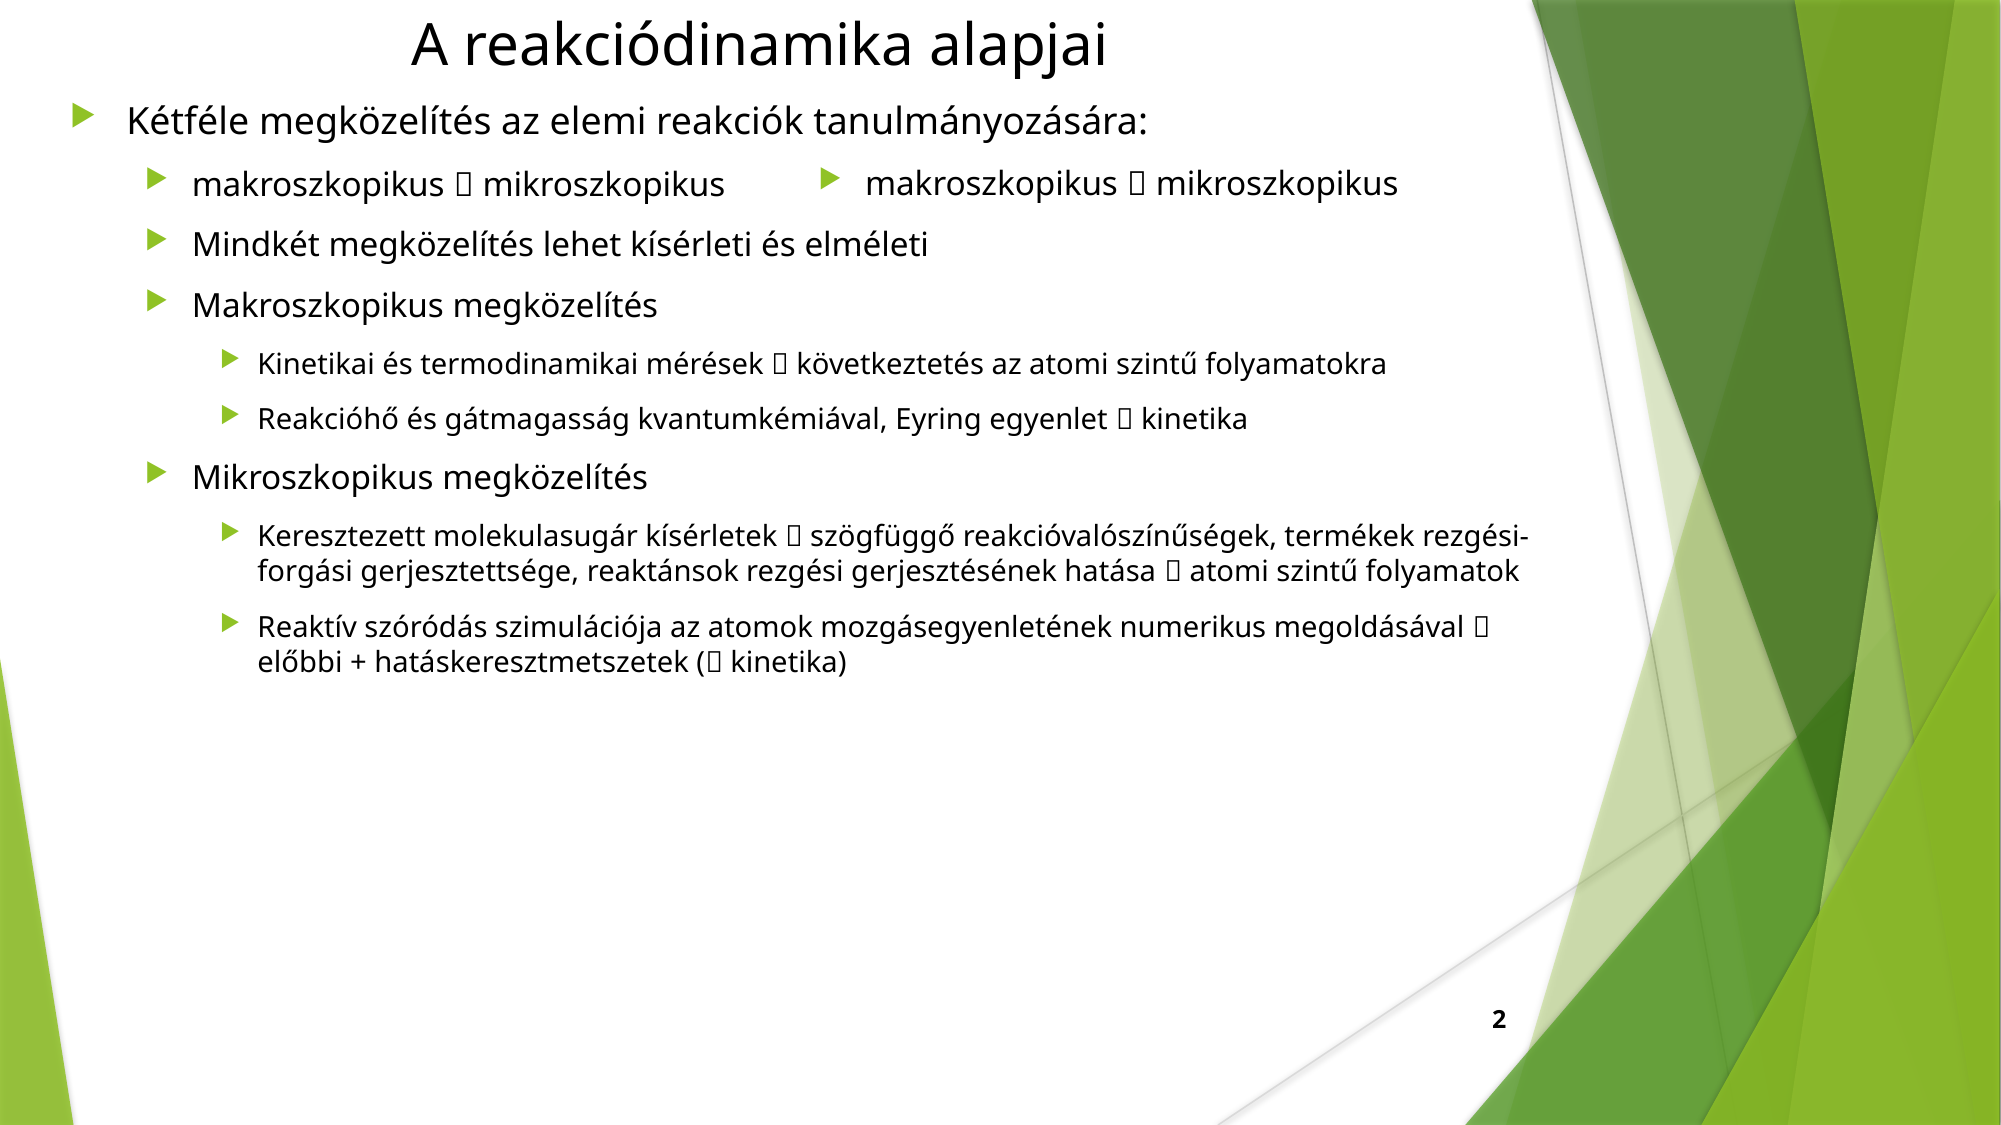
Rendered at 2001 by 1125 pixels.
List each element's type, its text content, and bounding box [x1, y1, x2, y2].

text_box makroszkopikus  mikroszkopikus [728, 155, 1650, 237]
list Kétféle megközelítés az elemi reakciók tanulmányozására: makroszkopikus  mikroszkopikus Mindkét megközelítés lehet kísérleti és elméleti Makroszkopikus megközelítés Kinetikai és termodinamikai mérések  következtetés az atomi szintű folyamatokra Reakcióhő és gátmagasság kvantumkémiával, Eyring egyenlet  kinetika Mikroszkopikus megközelítés Keresztezett molekulasugár kísérletek  szögfüggő reakcióvalószínűségek, termékek rezgési-forgási gerjesztettsége, reaktánsok rezgési gerjesztésének hatása  atomi szintű folyamatok Reaktív szóródás szimulációja az atomok mozgásegyenletének numerikus megoldásával  előbbi + hatáskeresztmetszetek ( kinetika) [55, 89, 1591, 1021]
title A reakciódinamika alapjai [209, 0, 1311, 89]
slide_number 2 [1409, 991, 1522, 1051]
